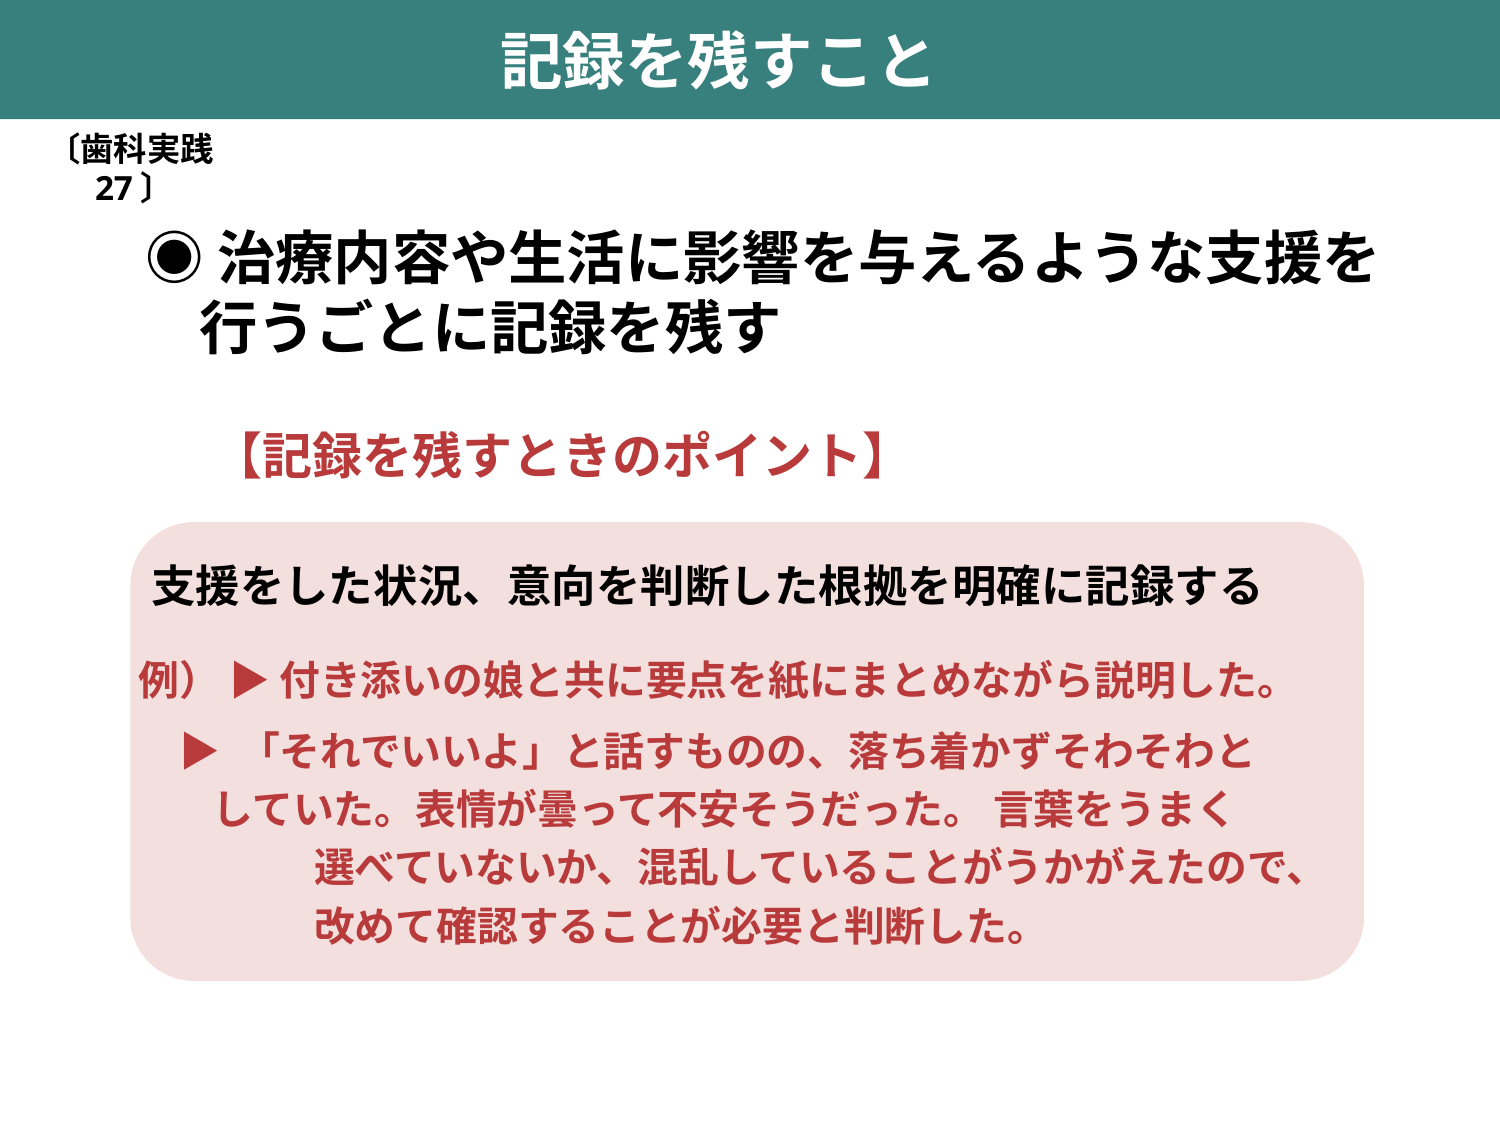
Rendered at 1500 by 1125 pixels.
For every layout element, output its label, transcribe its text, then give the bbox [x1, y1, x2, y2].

text_box 支援をした状況、意向を判断した根拠を明確に記録する 例） ▶ 付き添いの娘と共に要点を紙にまとめながら説明した。 ▶ 「それでいいよ」と話すものの、落ち着かずそわそわと していた。表情が曇って不安そうだった。 言葉をうまく 選べていないか、混乱していることがうかがえたので、 改めて確認することが必要と判断した。 [95, 550, 1343, 957]
text_box [138, 546, 1367, 983]
list ◉治療内容や生活に影響を与えるような支援を 行うごとに記録を残す 【記録を残すときのポイント】 [130, 213, 1407, 546]
text_box [0, 0, 1500, 121]
text_box 〔歯科実践27〕 [0, 120, 269, 215]
text_box 記録を残すこと [159, 15, 1279, 104]
